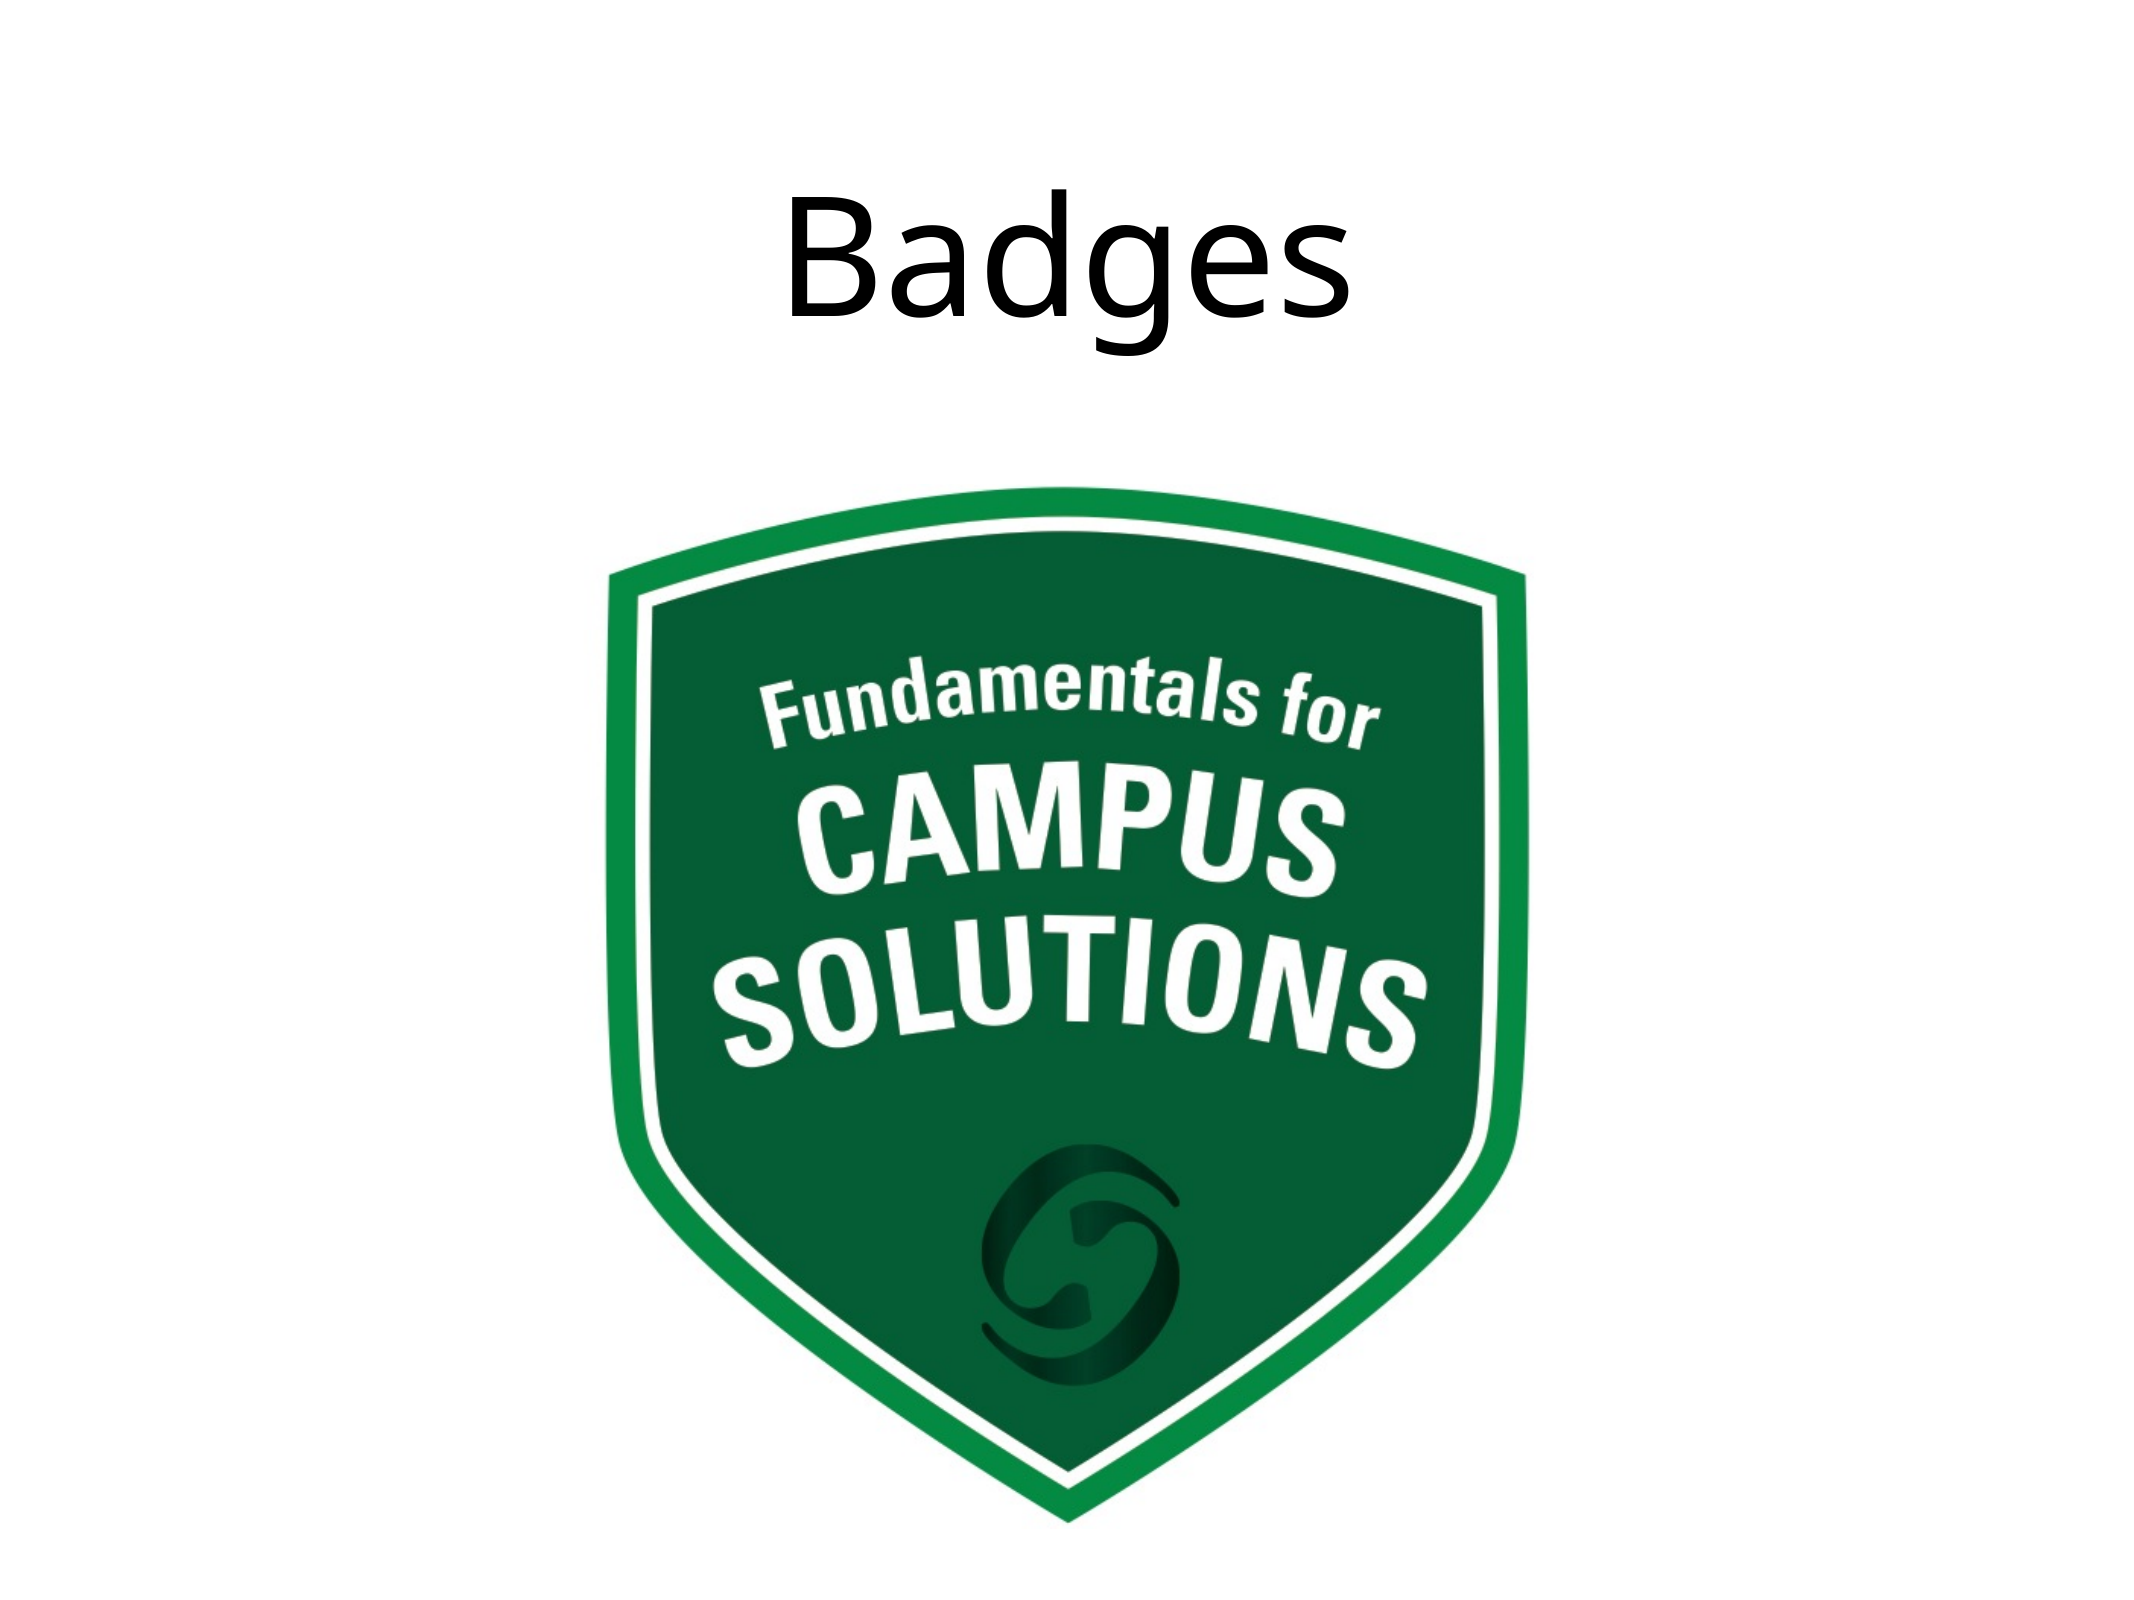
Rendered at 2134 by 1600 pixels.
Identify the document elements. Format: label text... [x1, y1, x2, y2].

title Badges [155, 72, 1978, 428]
picture [561, 484, 1572, 1530]
